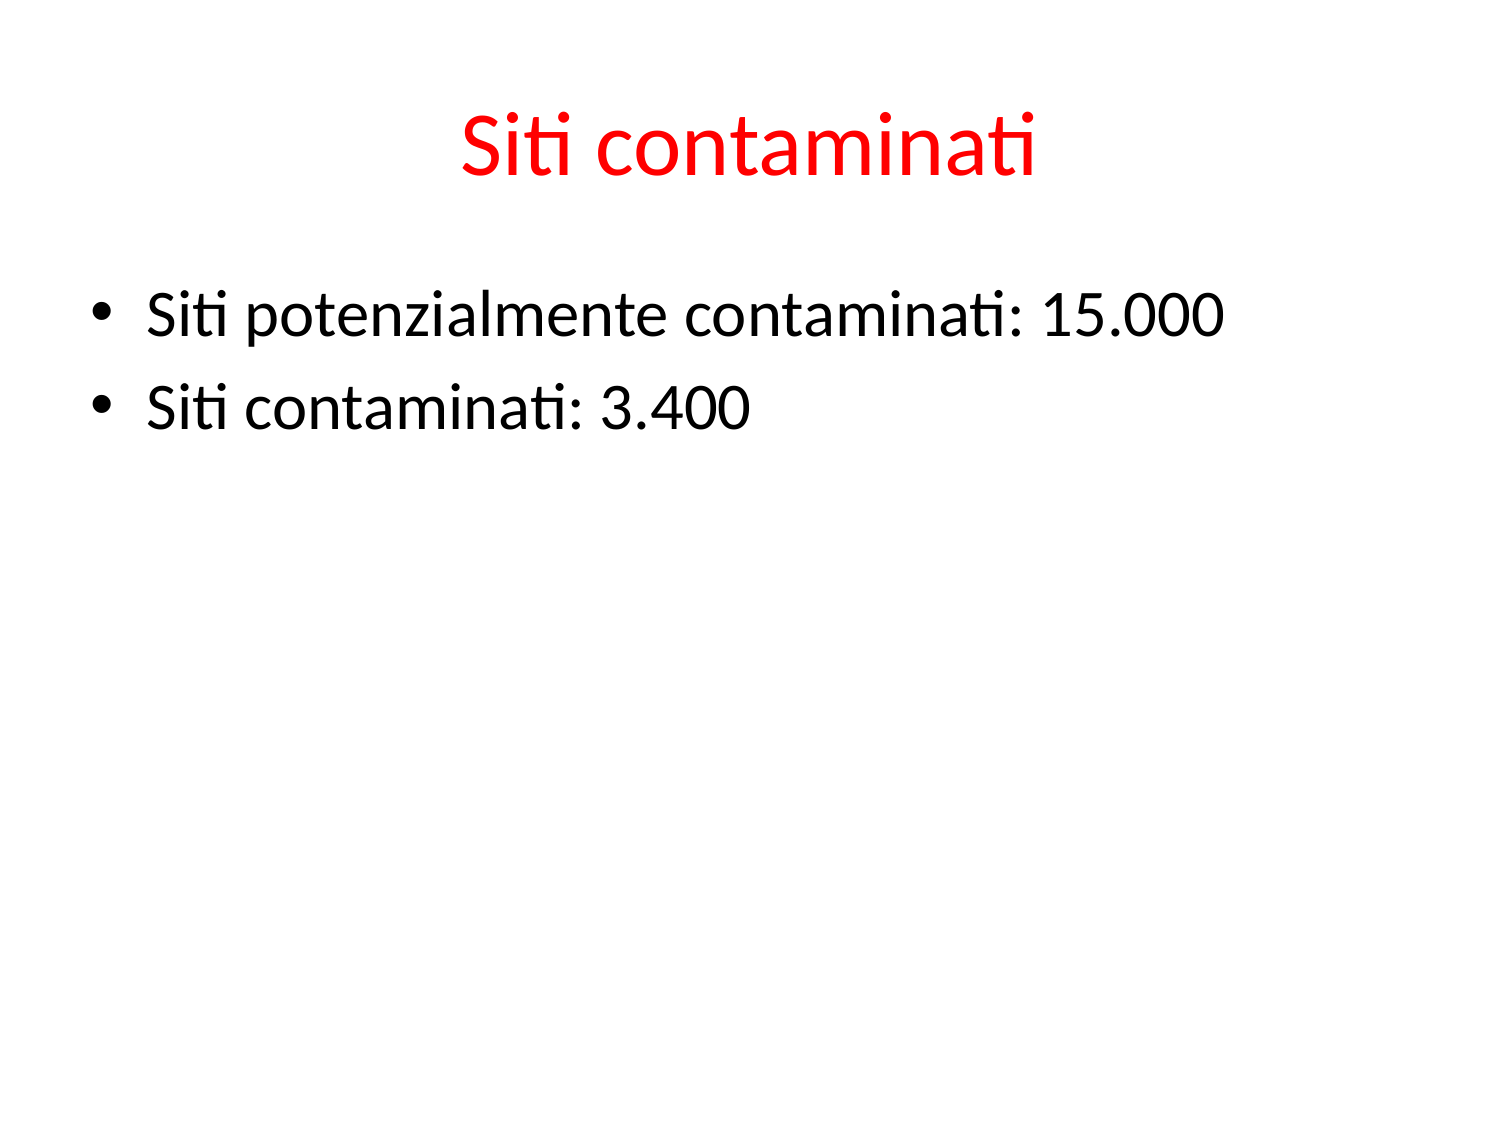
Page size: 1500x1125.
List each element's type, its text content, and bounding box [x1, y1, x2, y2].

title Siti contaminati [75, 45, 1425, 233]
list Siti potenzialmente contaminati: 15.000 Siti contaminati: 3.400 [75, 262, 1425, 1005]
